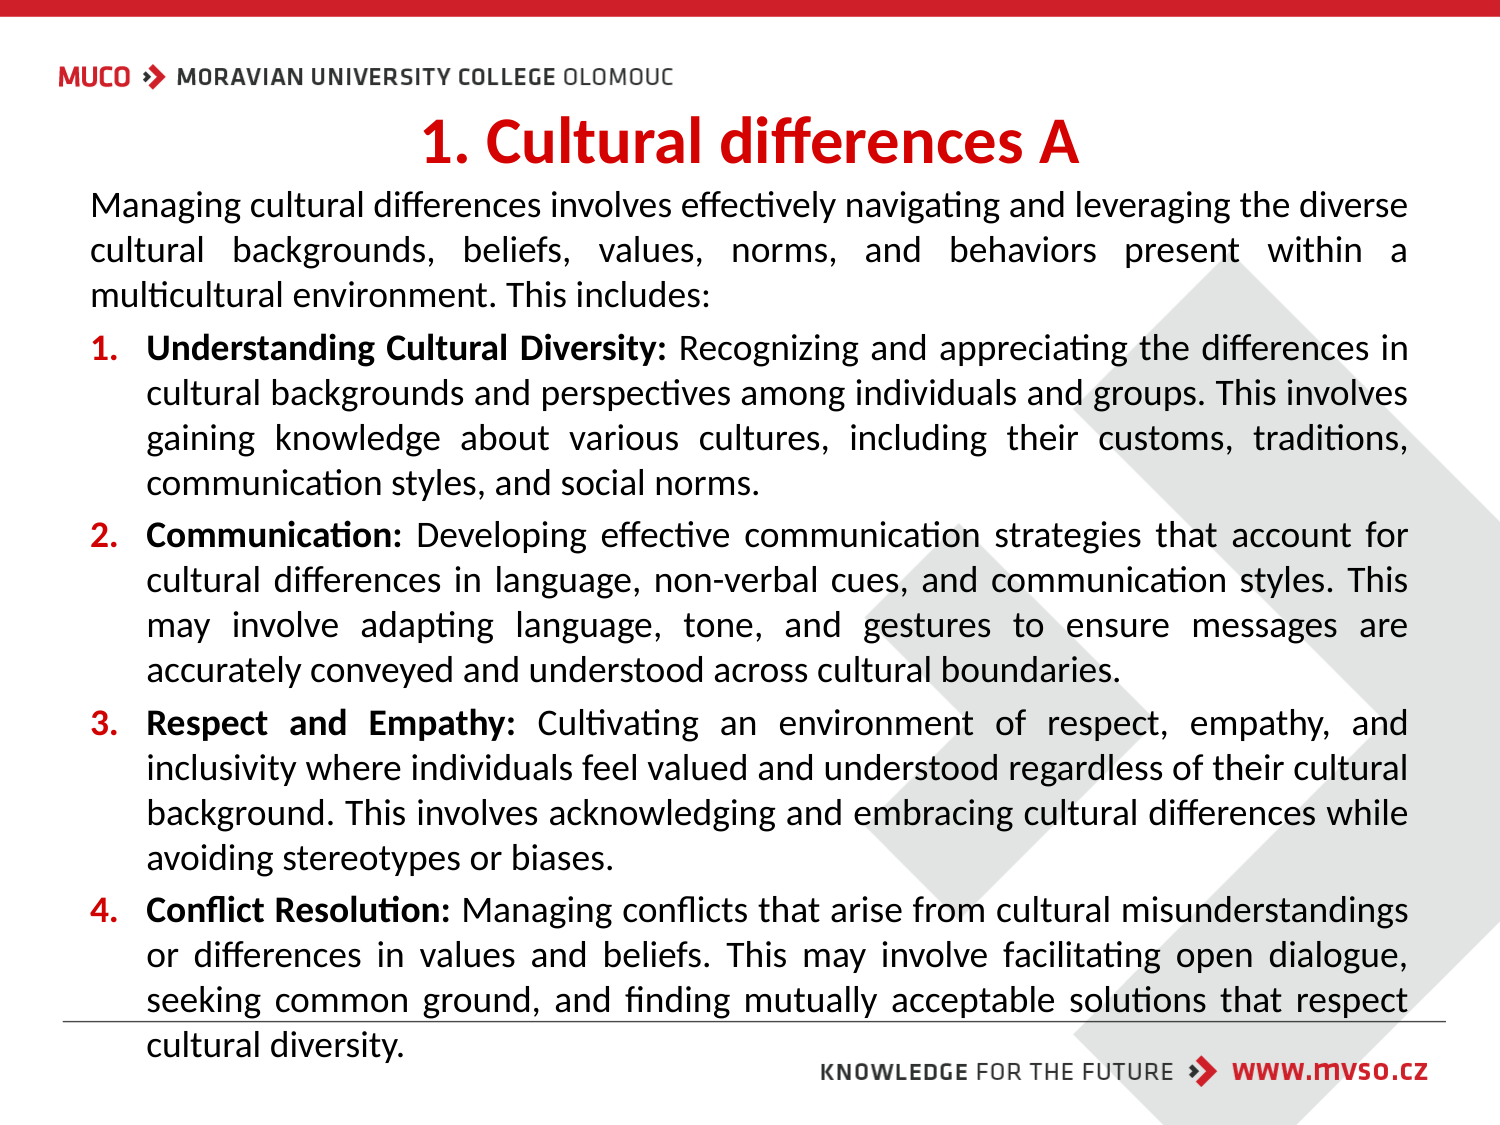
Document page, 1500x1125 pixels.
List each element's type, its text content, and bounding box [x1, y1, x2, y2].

list Managing cultural differences involves effectively navigating and leveraging the diverse cultural backgrounds, beliefs, values, norms, and behaviors present within a multicultural environment. This includes: Understanding Cultural Diversity: Recognizing and appreciating the differences in cultural backgrounds and perspectives among individuals and groups. This involves gaining knowledge about various cultures, including their customs, traditions, communication styles, and social norms. Communication: Developing effective communication strategies that account for cultural differences in language, non-verbal cues, and communication styles. This may involve adapting language, tone, and gestures to ensure messages are accurately conveyed and understood across cultural boundaries. Respect and Empathy: Cultivating an environment of respect, empathy, and inclusivity where individuals feel valued and understood regardless of their cultural background. This involves acknowledging and embracing cultural differences while avoiding stereotypes or biases. Conflict Resolution: Managing conflicts that arise from cultural misunderstandings or differences in values and beliefs. This may involve facilitating open dialogue, seeking common ground, and finding mutually acceptable solutions that respect cultural diversity. [75, 172, 1425, 1094]
picture [0, 0, 1500, 1125]
title 1. Cultural differences A [75, 42, 1425, 172]
